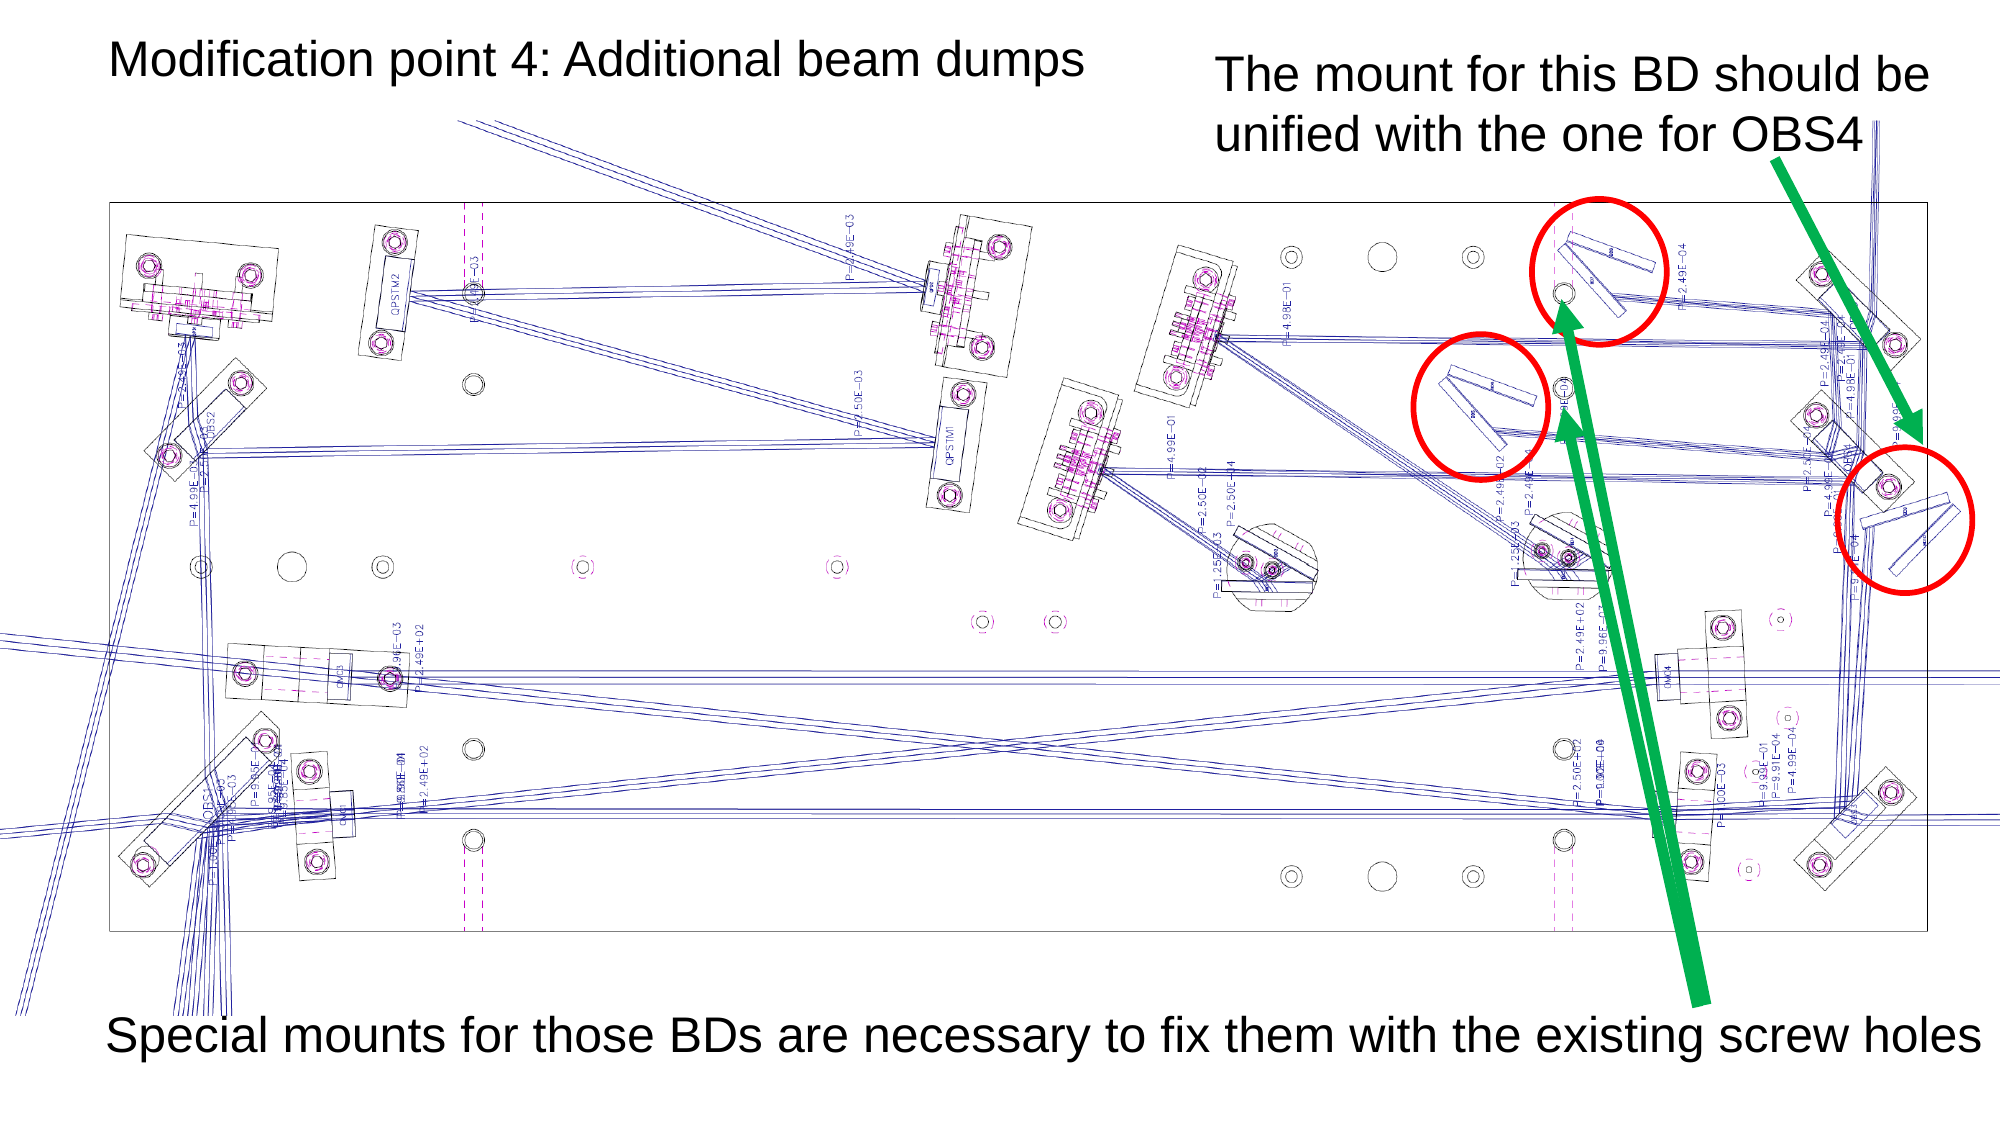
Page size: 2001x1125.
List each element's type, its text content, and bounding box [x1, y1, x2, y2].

picture [0, 109, 2000, 1016]
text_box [1561, 299, 1707, 1005]
text_box Modification point 4: Additional beam dumps [93, 19, 1101, 95]
text_box The mount for this BD should be unified with the one for OBS4 [1199, 33, 1947, 109]
text_box Special mounts for those BDs are necessary to fix them with the existing screw holes [90, 1016, 2000, 1070]
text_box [1774, 158, 1923, 445]
